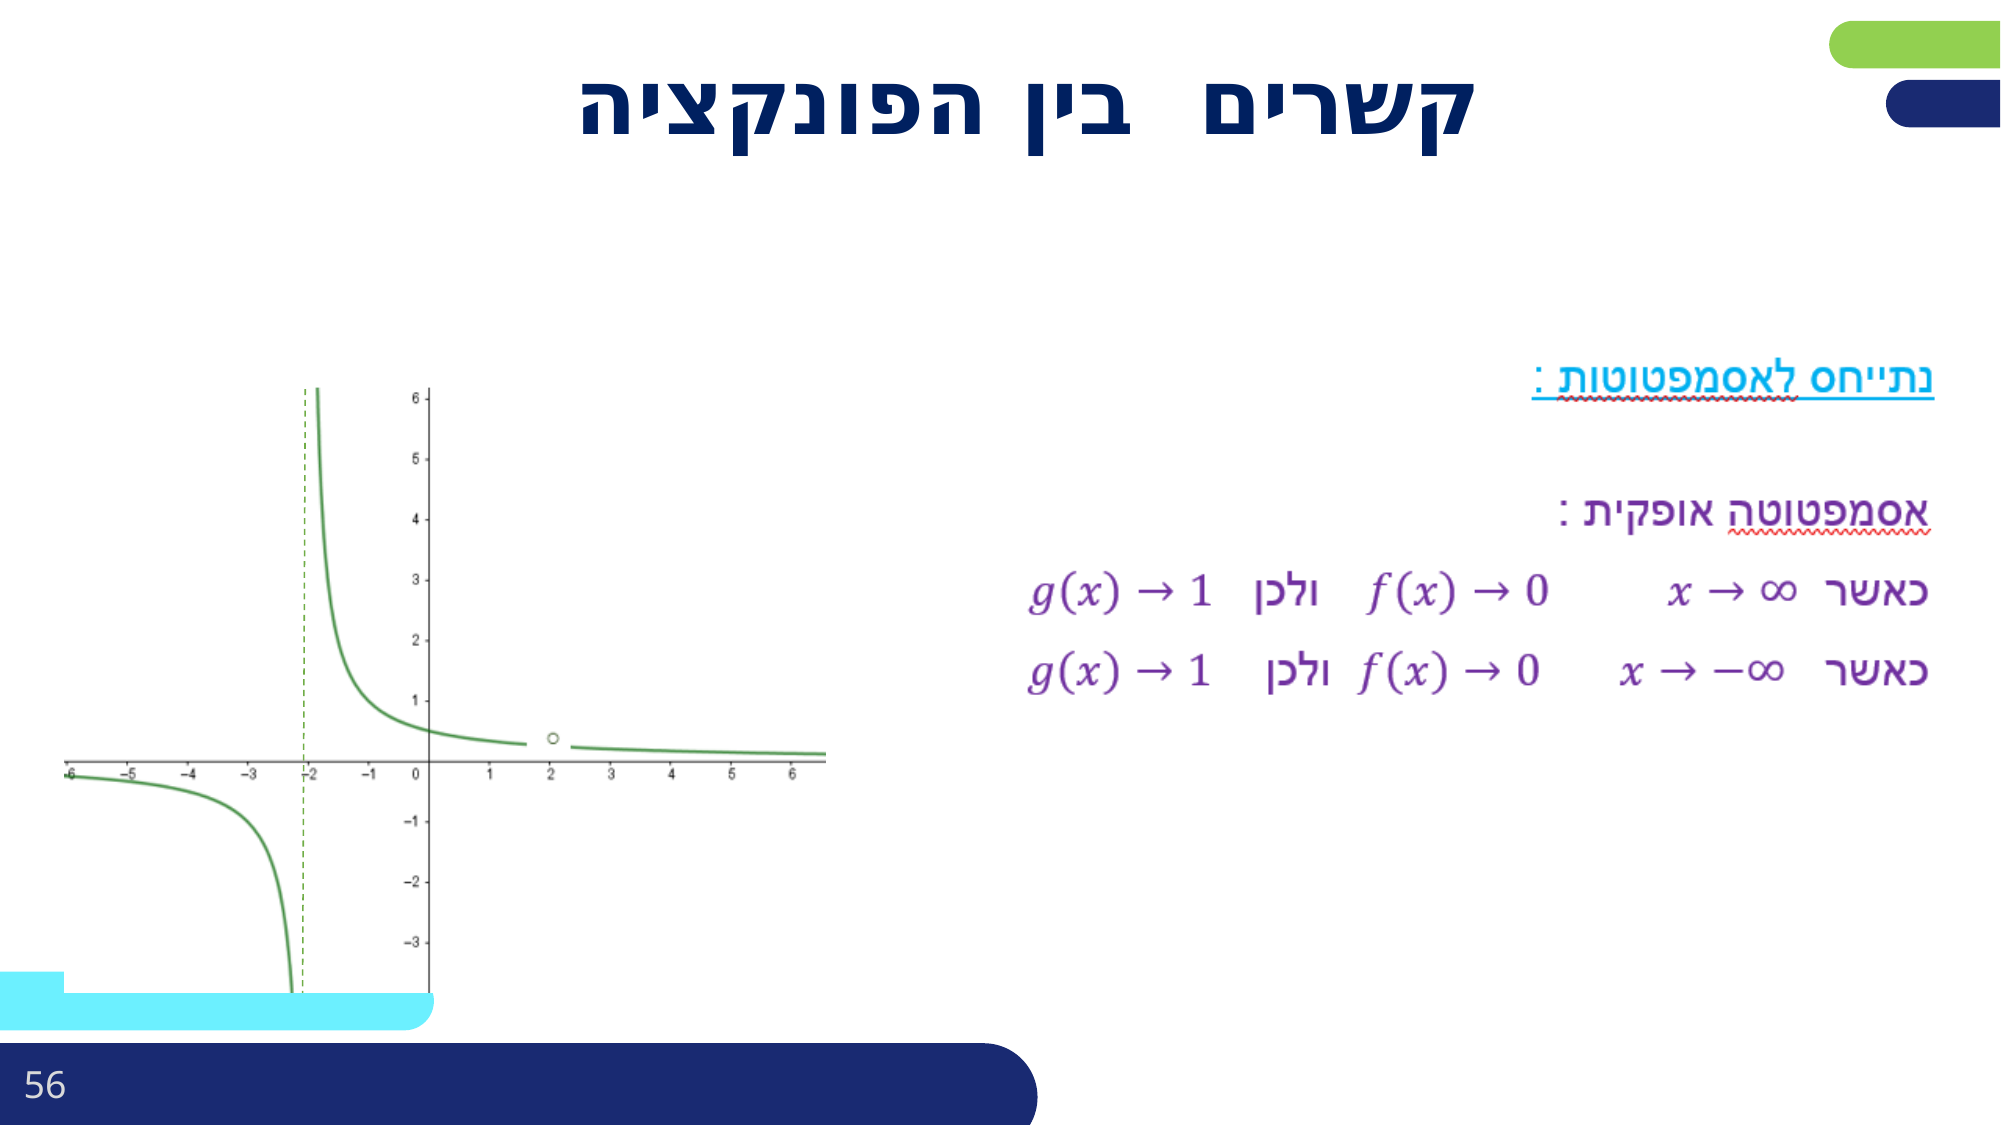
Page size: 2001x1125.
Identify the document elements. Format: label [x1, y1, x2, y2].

picture [63, 352, 826, 994]
text_box [302, 388, 306, 994]
picture [874, 328, 2000, 721]
